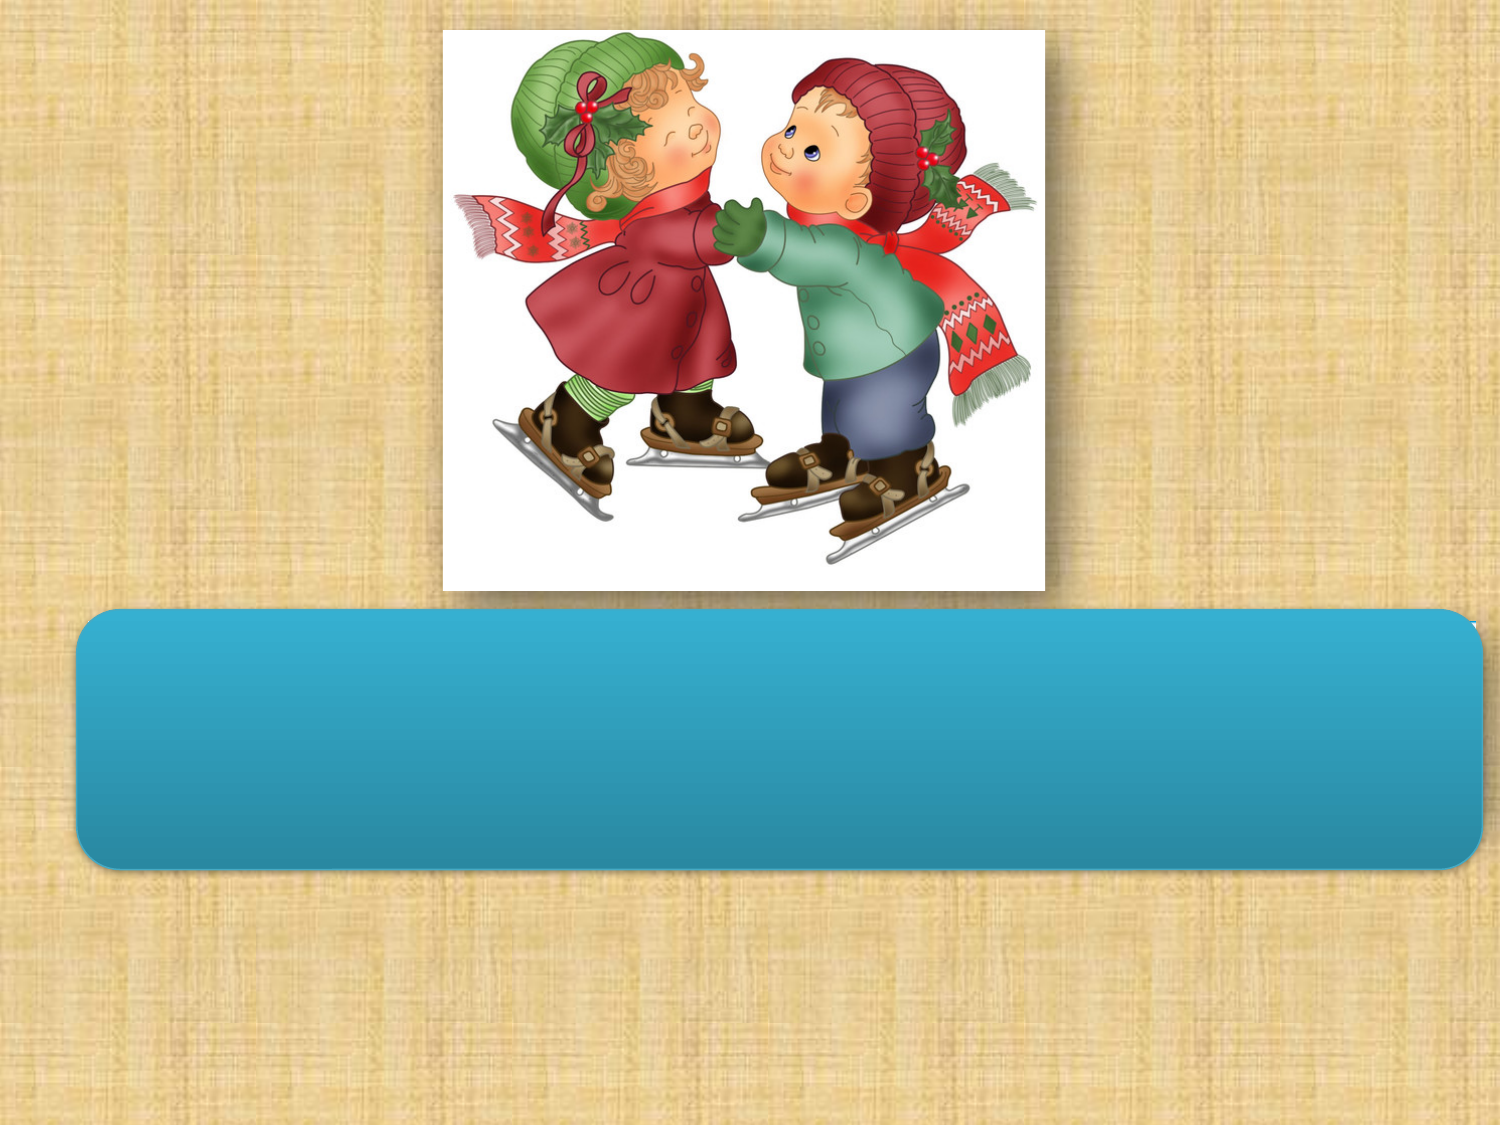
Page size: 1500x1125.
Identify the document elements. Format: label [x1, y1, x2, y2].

text_box [75, 629, 1484, 871]
picture [0, 0, 1500, 1125]
text_box [92, 608, 1468, 619]
